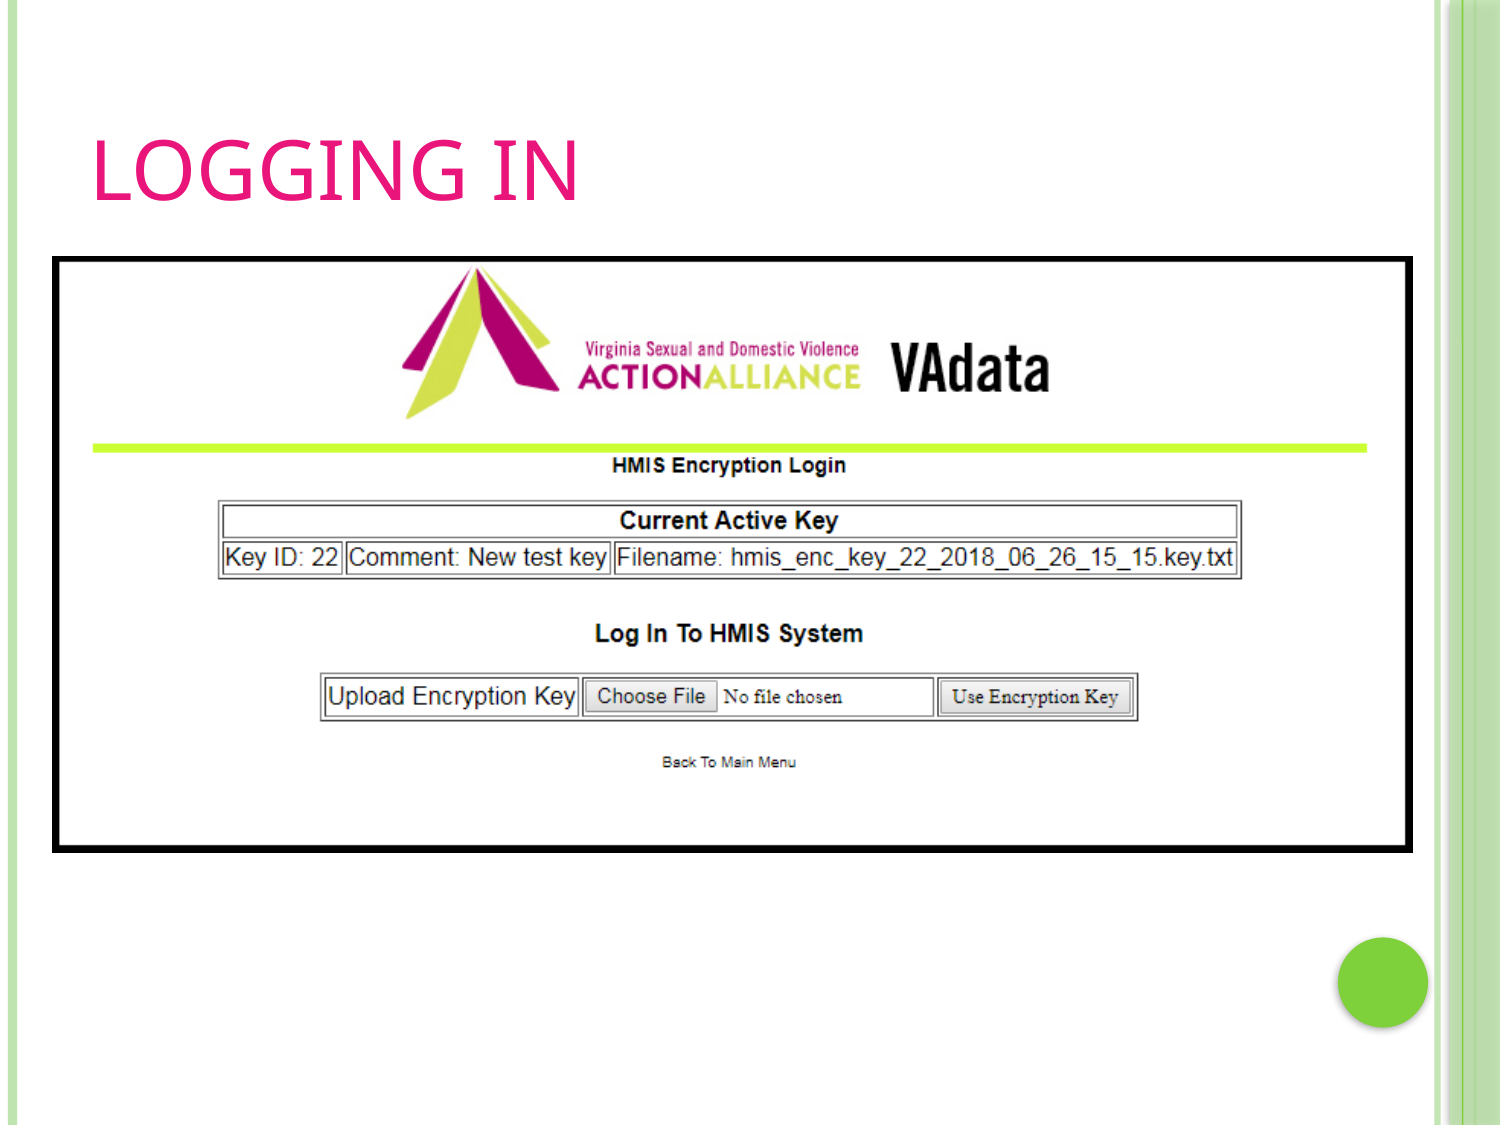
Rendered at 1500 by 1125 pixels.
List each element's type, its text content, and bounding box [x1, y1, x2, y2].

title Logging In [75, 87, 1263, 225]
picture [51, 256, 1413, 854]
